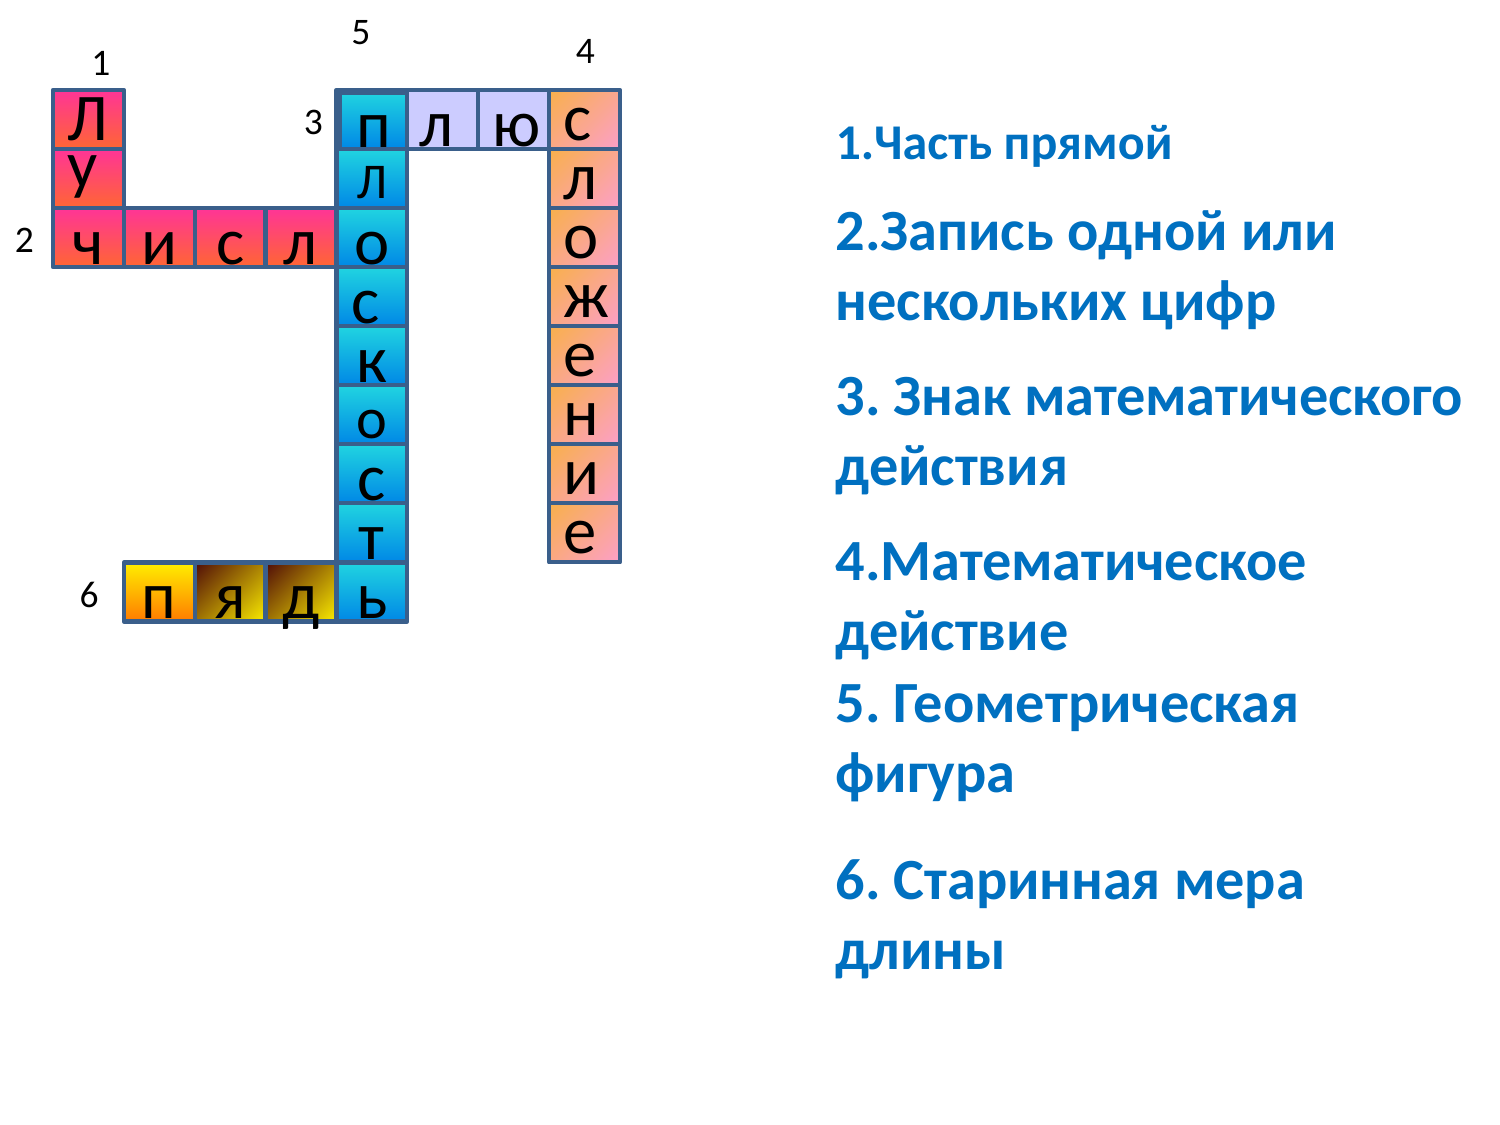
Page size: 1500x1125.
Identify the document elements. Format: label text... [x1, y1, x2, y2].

text_box п [338, 90, 409, 151]
text_box к [334, 328, 409, 383]
text_box Л [53, 66, 242, 296]
text_box д [264, 560, 339, 624]
text_box 4 [561, 19, 615, 66]
text_box о [334, 383, 409, 446]
text_box [334, 88, 348, 151]
text_box 3. Знак математического действия [820, 349, 1500, 505]
text_box с [334, 446, 409, 505]
text_box и [549, 420, 739, 516]
text_box о [549, 184, 620, 243]
text_box 3 [289, 89, 325, 150]
text_box е [549, 479, 620, 575]
text_box т [334, 505, 409, 564]
text_box 2 [0, 208, 53, 268]
text_box л [408, 88, 476, 151]
text_box ж [549, 243, 620, 302]
text_box 5. Геометрическая фигура [820, 656, 1388, 812]
text_box н [549, 361, 620, 420]
text_box 6. Старинная мера длины [820, 834, 1447, 989]
text_box я [193, 560, 264, 624]
text_box ю [476, 88, 547, 151]
text_box 2.Запись одной или нескольких цифр [820, 184, 1424, 340]
text_box Л [334, 151, 409, 206]
text_box о [334, 206, 409, 269]
text_box с [242, 206, 268, 269]
text_box е [549, 302, 620, 361]
text_box л [268, 206, 334, 269]
text_box 5 [336, 0, 420, 60]
text_box 4.Математическое действие [820, 515, 1436, 670]
text_box 1 [76, 30, 119, 66]
text_box 6 [64, 562, 107, 623]
text_box п [348, 151, 408, 163]
text_box п [348, 78, 408, 90]
text_box с [334, 269, 409, 328]
text_box с [549, 66, 620, 161]
text_box л [549, 125, 656, 221]
text_box 1.Часть прямой [820, 101, 1341, 177]
text_box п [122, 560, 193, 624]
text_box ь [339, 564, 409, 624]
